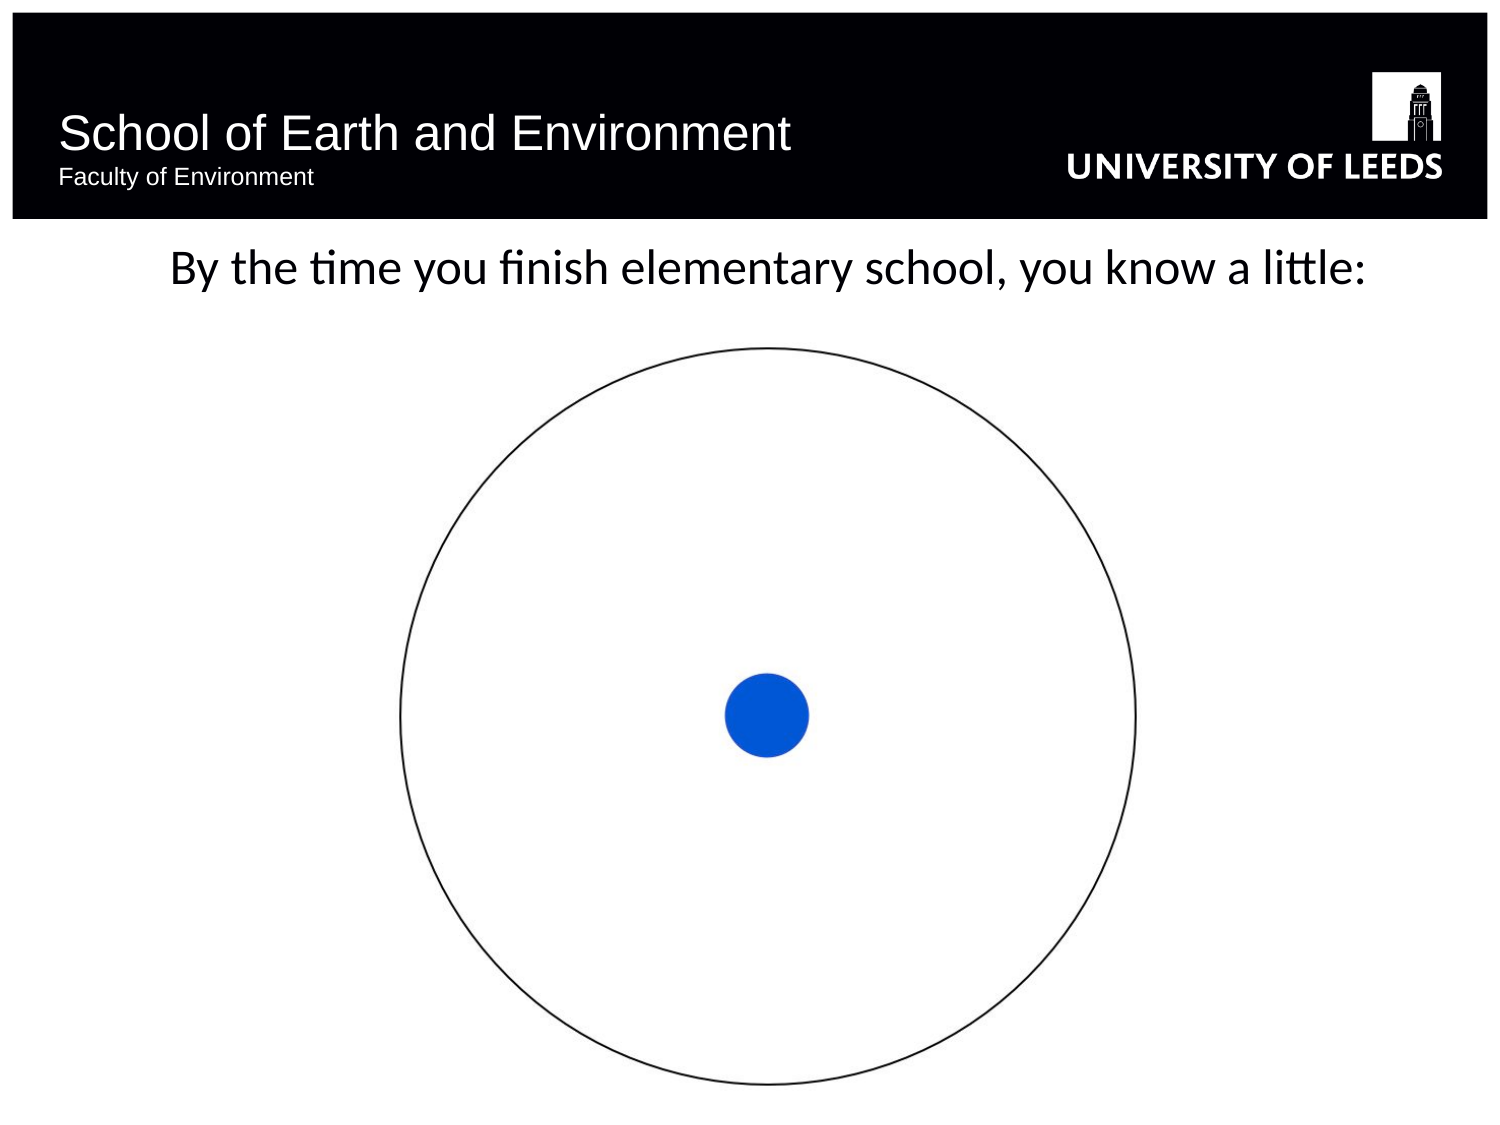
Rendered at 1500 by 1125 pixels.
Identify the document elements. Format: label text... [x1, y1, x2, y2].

text_box By the time you finish elementary school, you know a little: [155, 226, 1395, 302]
title School of Earth and Environment Faculty of Environment [58, 69, 859, 191]
picture [247, 325, 1289, 1107]
picture [1068, 72, 1442, 179]
